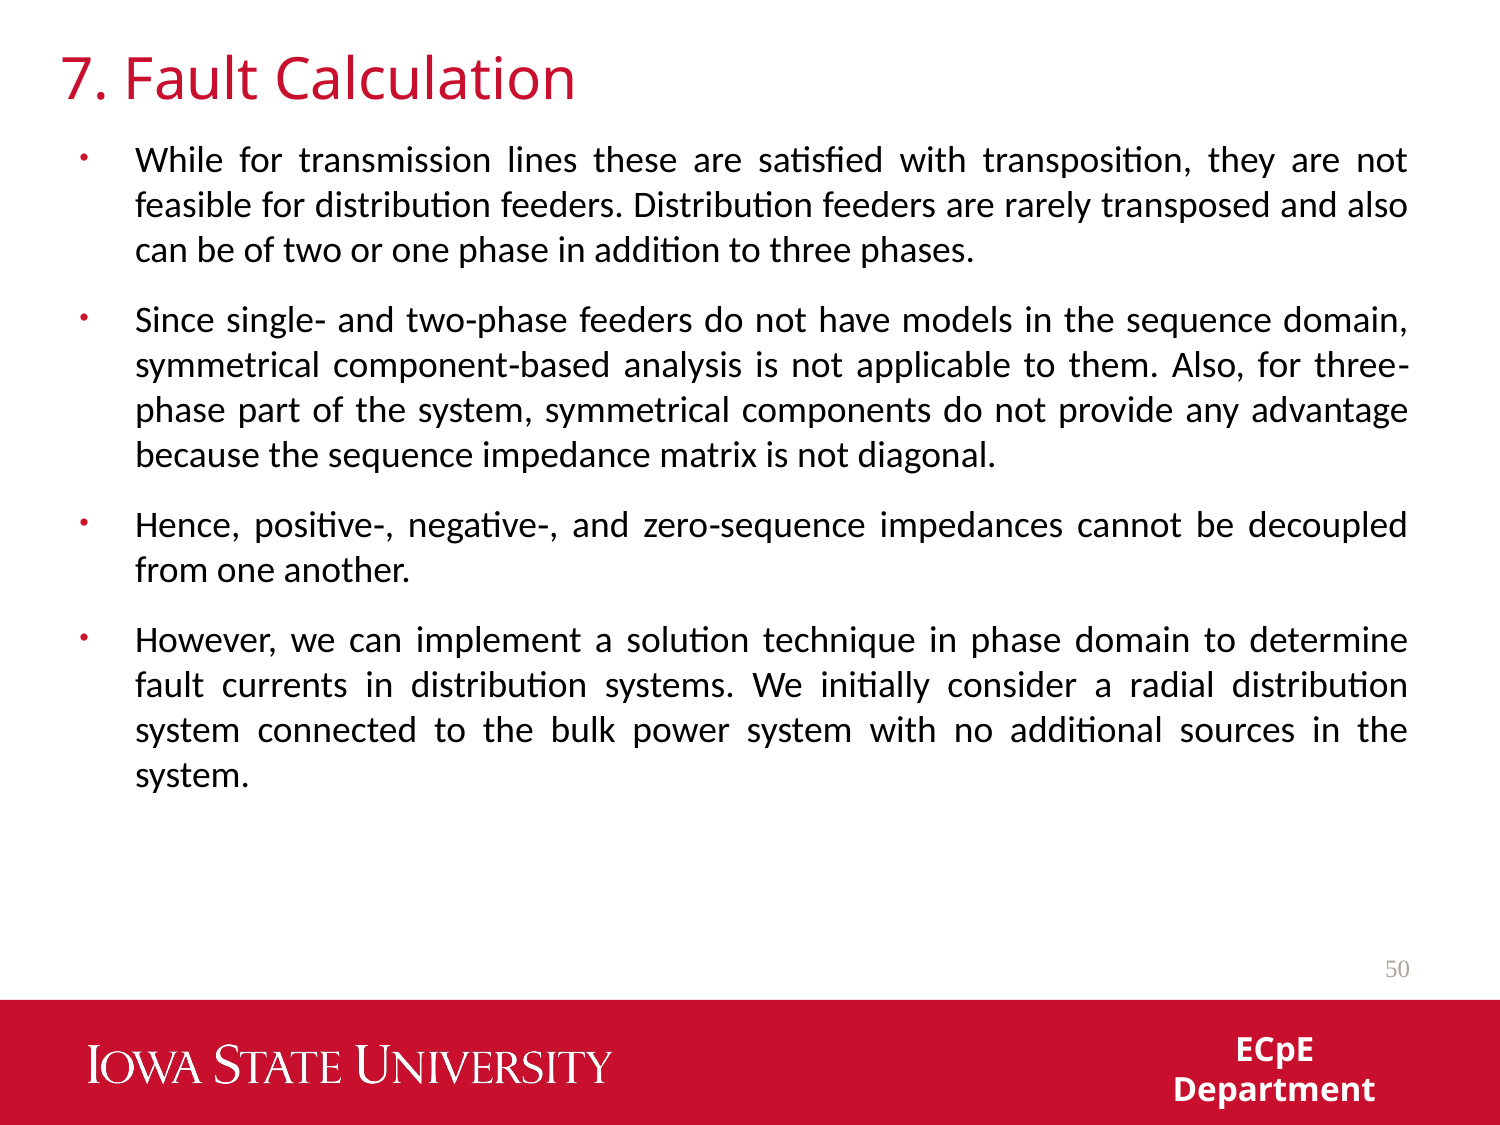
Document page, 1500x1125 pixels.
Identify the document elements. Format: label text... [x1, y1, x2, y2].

list While for transmission lines these are satisfied with transposition, they are not feasible for distribution feeders. Distribution feeders are rarely transposed and also can be of two or one phase in addition to three phases. Since single‐ and two‐phase feeders do not have models in the sequence domain, symmetrical component‐based analysis is not applicable to them. Also, for three‐phase part of the system, symmetrical components do not provide any advantage because the sequence impedance matrix is not diagonal. Hence, positive‐, negative‐, and zero‐sequence impedances cannot be decoupled from one another. However, we can implement a solution technique in phase domain to determine fault currents in distribution systems. We initially consider a radial distribution system connected to the bulk power system with no additional sources in the system. [63, 127, 1426, 982]
picture [87, 1044, 613, 1088]
title 7. Fault Calculation [44, 24, 1014, 128]
slide_number 50 [1074, 937, 1425, 998]
footer ECpE Department [1124, 1038, 1425, 1099]
